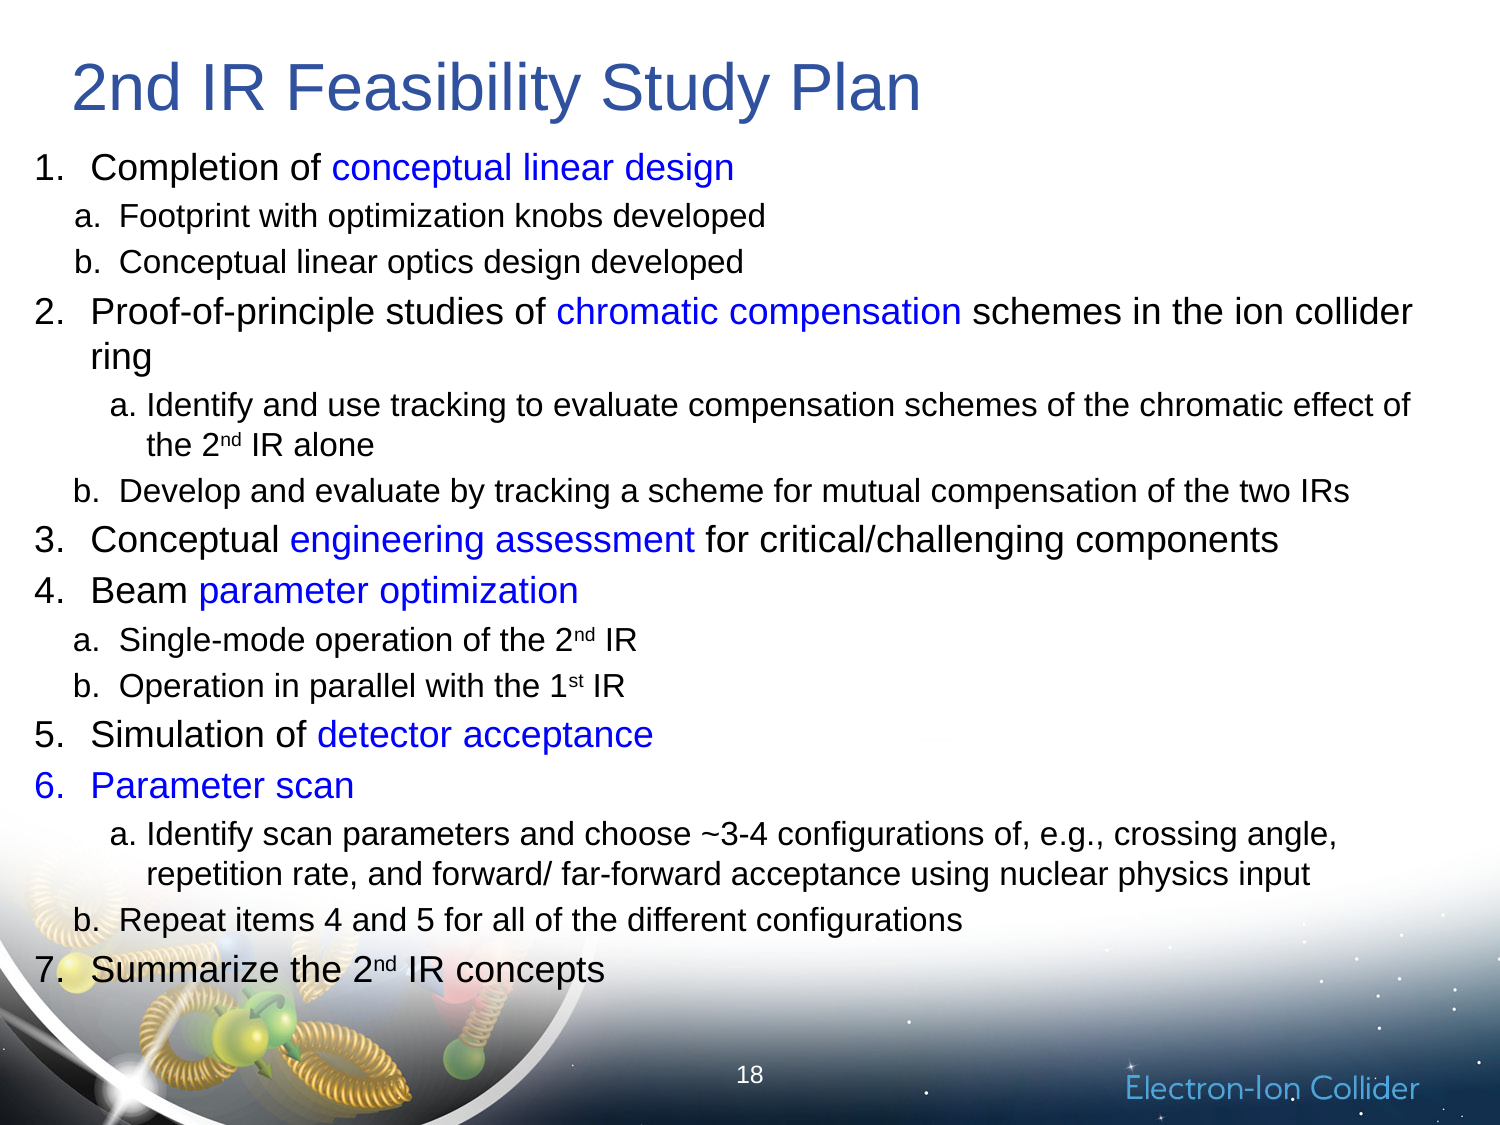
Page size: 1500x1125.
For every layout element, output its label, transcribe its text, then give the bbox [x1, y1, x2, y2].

slide_number 18 [581, 1043, 919, 1104]
picture [0, 0, 1500, 1125]
text_box Completion of conceptual linear design Footprint with optimization knobs developed Conceptual linear optics design developed Proof-of-principle studies of chromatic compensation schemes in the ion collider ring Identify and use tracking to evaluate compensation schemes of the chromatic effect of the 2nd IR alone Develop and evaluate by tracking a scheme for mutual compensation of the two IRs Conceptual engineering assessment for critical/challenging components Beam parameter optimization Single-mode operation of the 2nd IR Operation in parallel with the 1st IR Simulation of detector acceptance Parameter scan Identify scan parameters and choose ~3-4 configurations of, e.g., crossing angle, repetition rate, and forward/ far-forward acceptance using nuclear physics input Repeat items 4 and 5 for all of the different configurations Summarize the 2nd IR concepts [19, 135, 1473, 998]
title 2nd IR Feasibility Study Plan [56, 26, 1492, 151]
